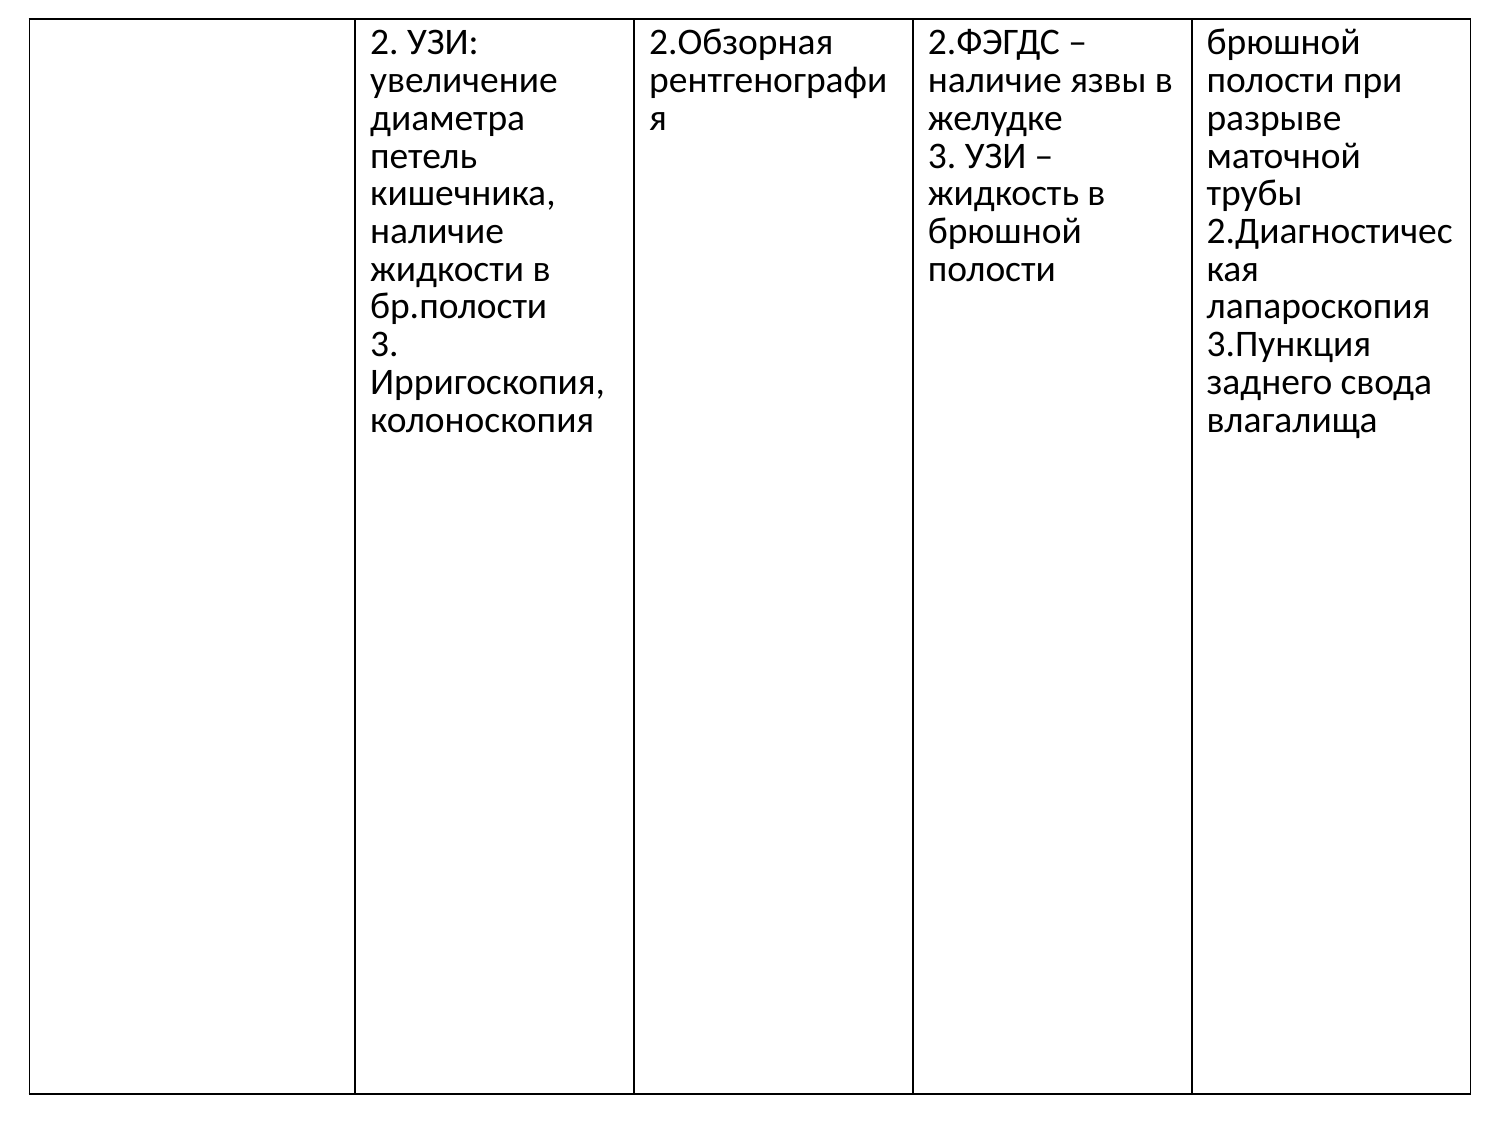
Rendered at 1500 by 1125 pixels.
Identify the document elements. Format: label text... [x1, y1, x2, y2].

table_header брюшной полости при разрыве маточной трубы 2.Диагностическая лапароскопия 3.Пункция заднего свода влагалища [1193, 20, 1470, 1093]
table_header [30, 20, 354, 1093]
table_header 2.Обзорная рентгенография [635, 20, 912, 1093]
table_header 2. УЗИ: увеличение диаметра петель кишечника, наличие жидкости в бр.полости 3. Ирригоскопия, колоноскопия [356, 20, 633, 1093]
table_header 2.ФЭГДС – наличие язвы в желудке 3. УЗИ – жидкость в брюшной полости [914, 20, 1191, 1093]
